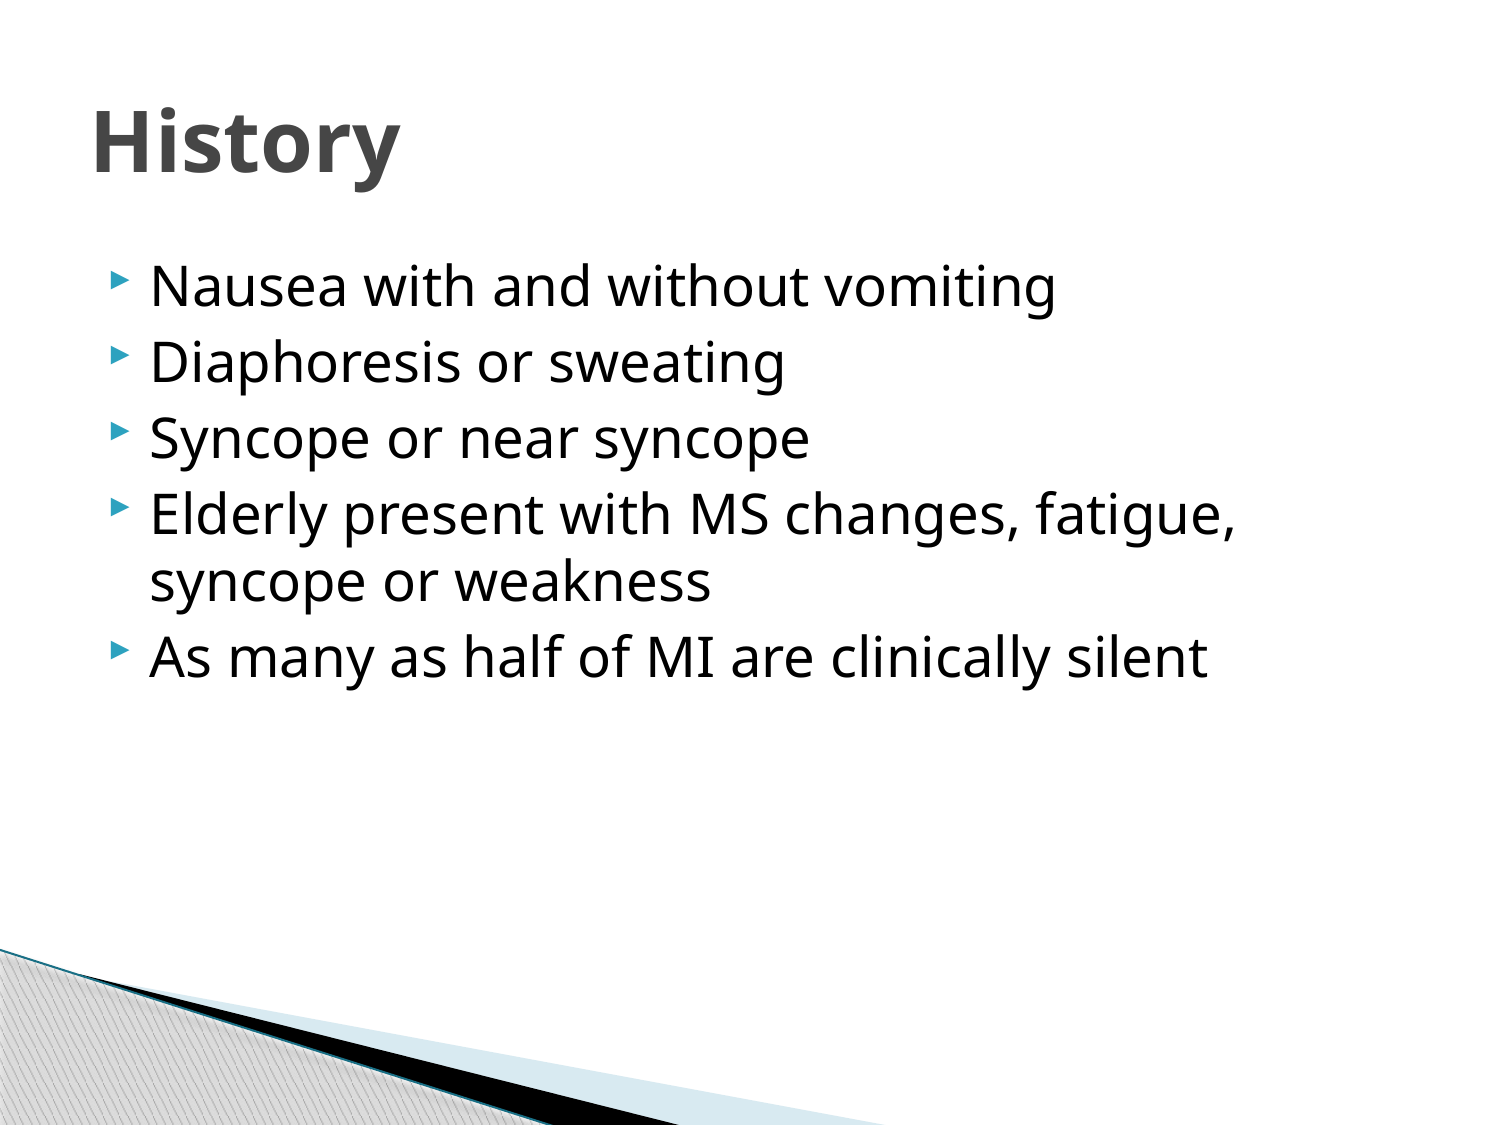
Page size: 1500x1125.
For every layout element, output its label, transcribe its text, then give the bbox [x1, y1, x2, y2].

list Nausea with and without vomiting Diaphoresis or sweating Syncope or near syncope Elderly present with MS changes, fatigue, syncope or weakness As many as half of MI are clinically silent [75, 243, 1425, 986]
title History [75, 45, 1425, 233]
